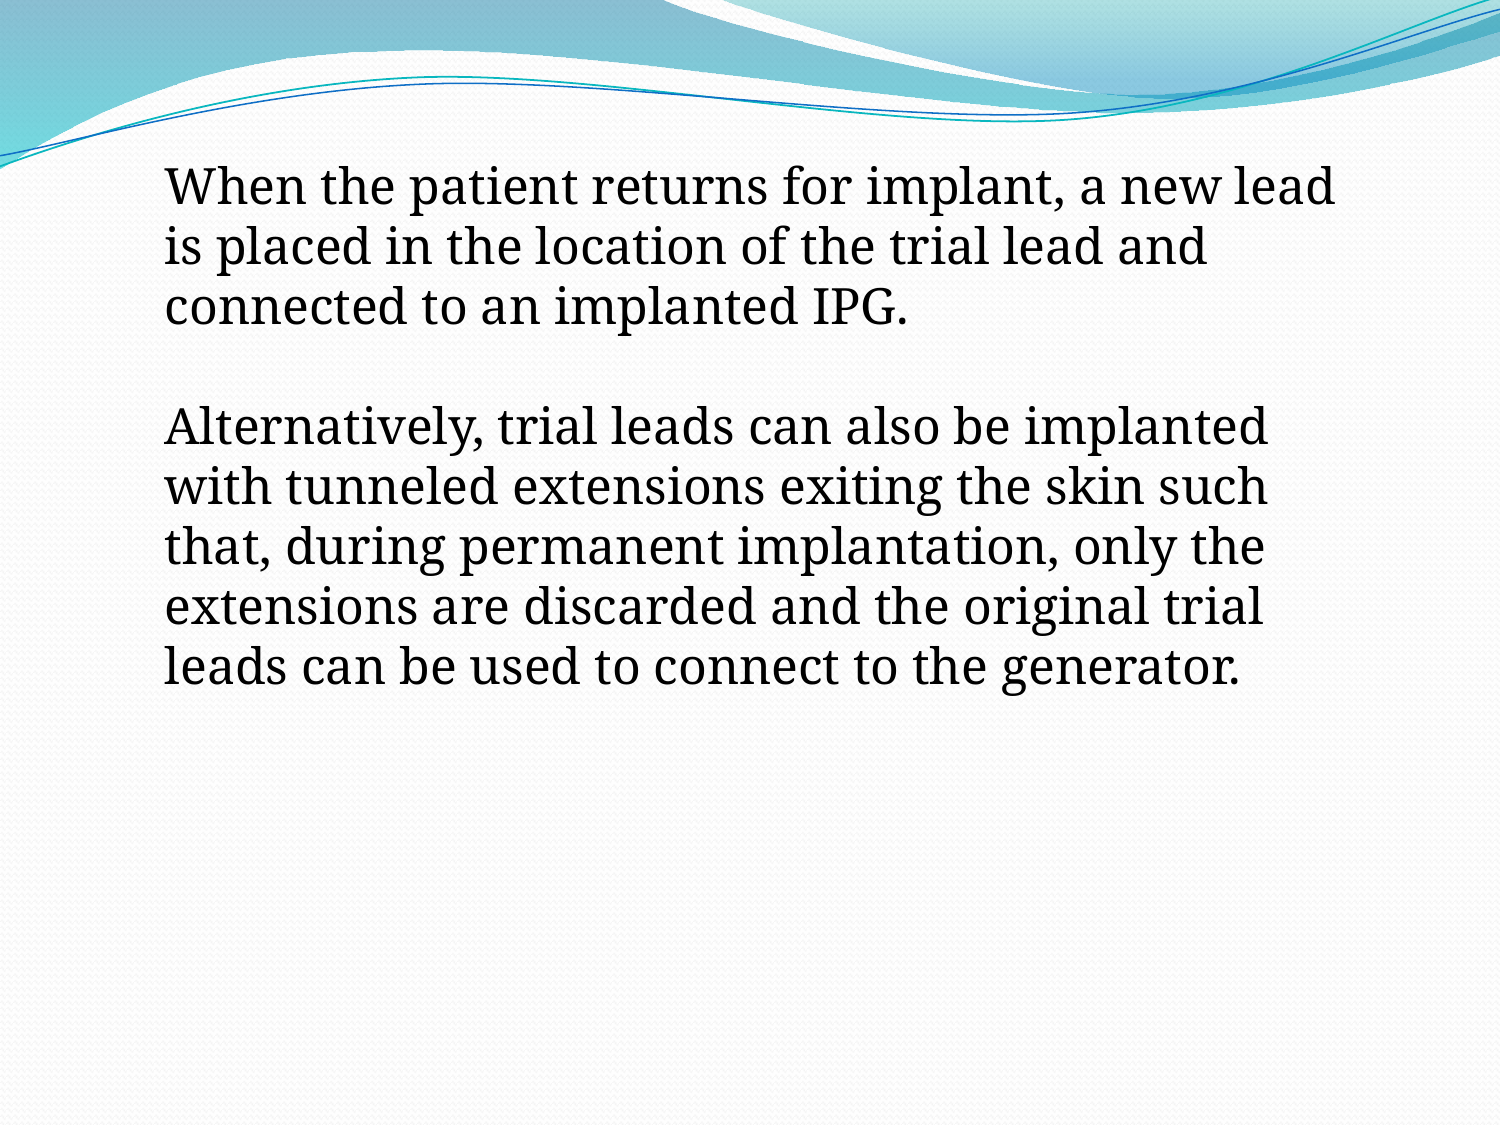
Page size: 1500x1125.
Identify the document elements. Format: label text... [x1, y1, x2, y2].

text_box When the patient returns for implant, a new lead is placed in the location of the trial lead and connected to an implanted IPG. Alternatively, trial leads can also be implanted with tunneled extensions exiting the skin such that, during permanent implantation, only the extensions are discarded and the original trial leads can be used to connect to the generator. [149, 87, 1363, 748]
